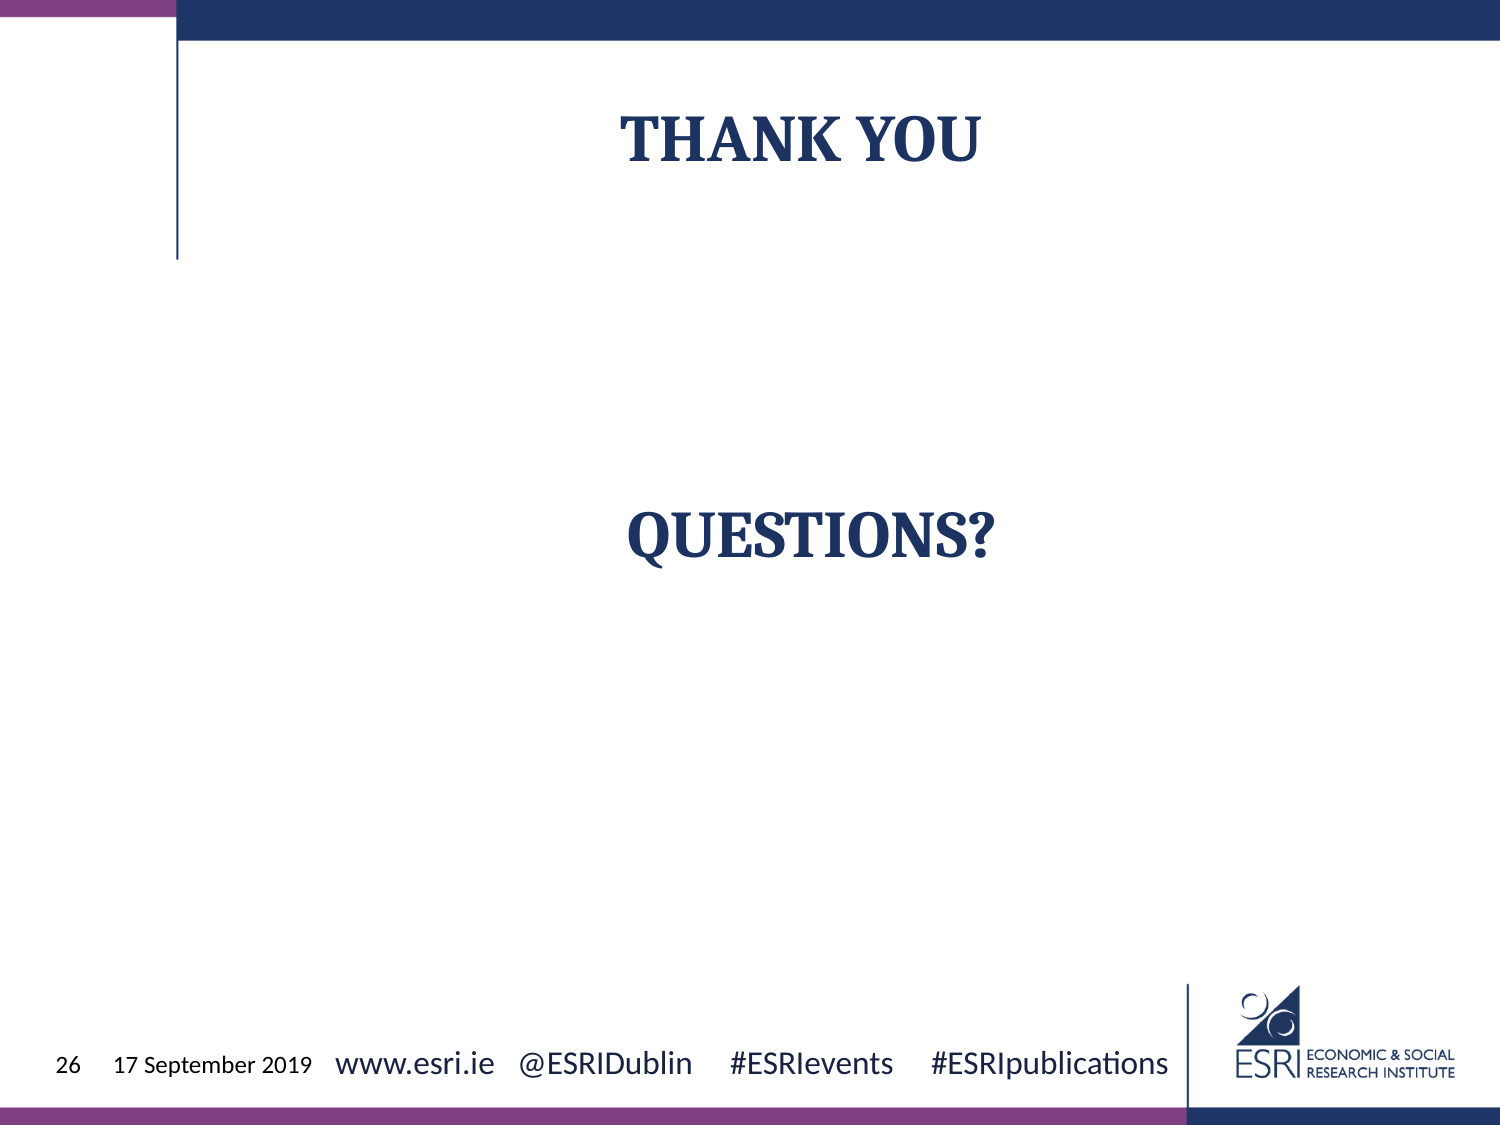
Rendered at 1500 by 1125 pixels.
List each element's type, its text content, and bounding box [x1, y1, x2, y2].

slide_number 26 [0, 1041, 96, 1102]
picture [0, 0, 1500, 1125]
list Thank You [189, 87, 1414, 253]
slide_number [98, 1041, 359, 1102]
list Questions? [187, 296, 1439, 959]
